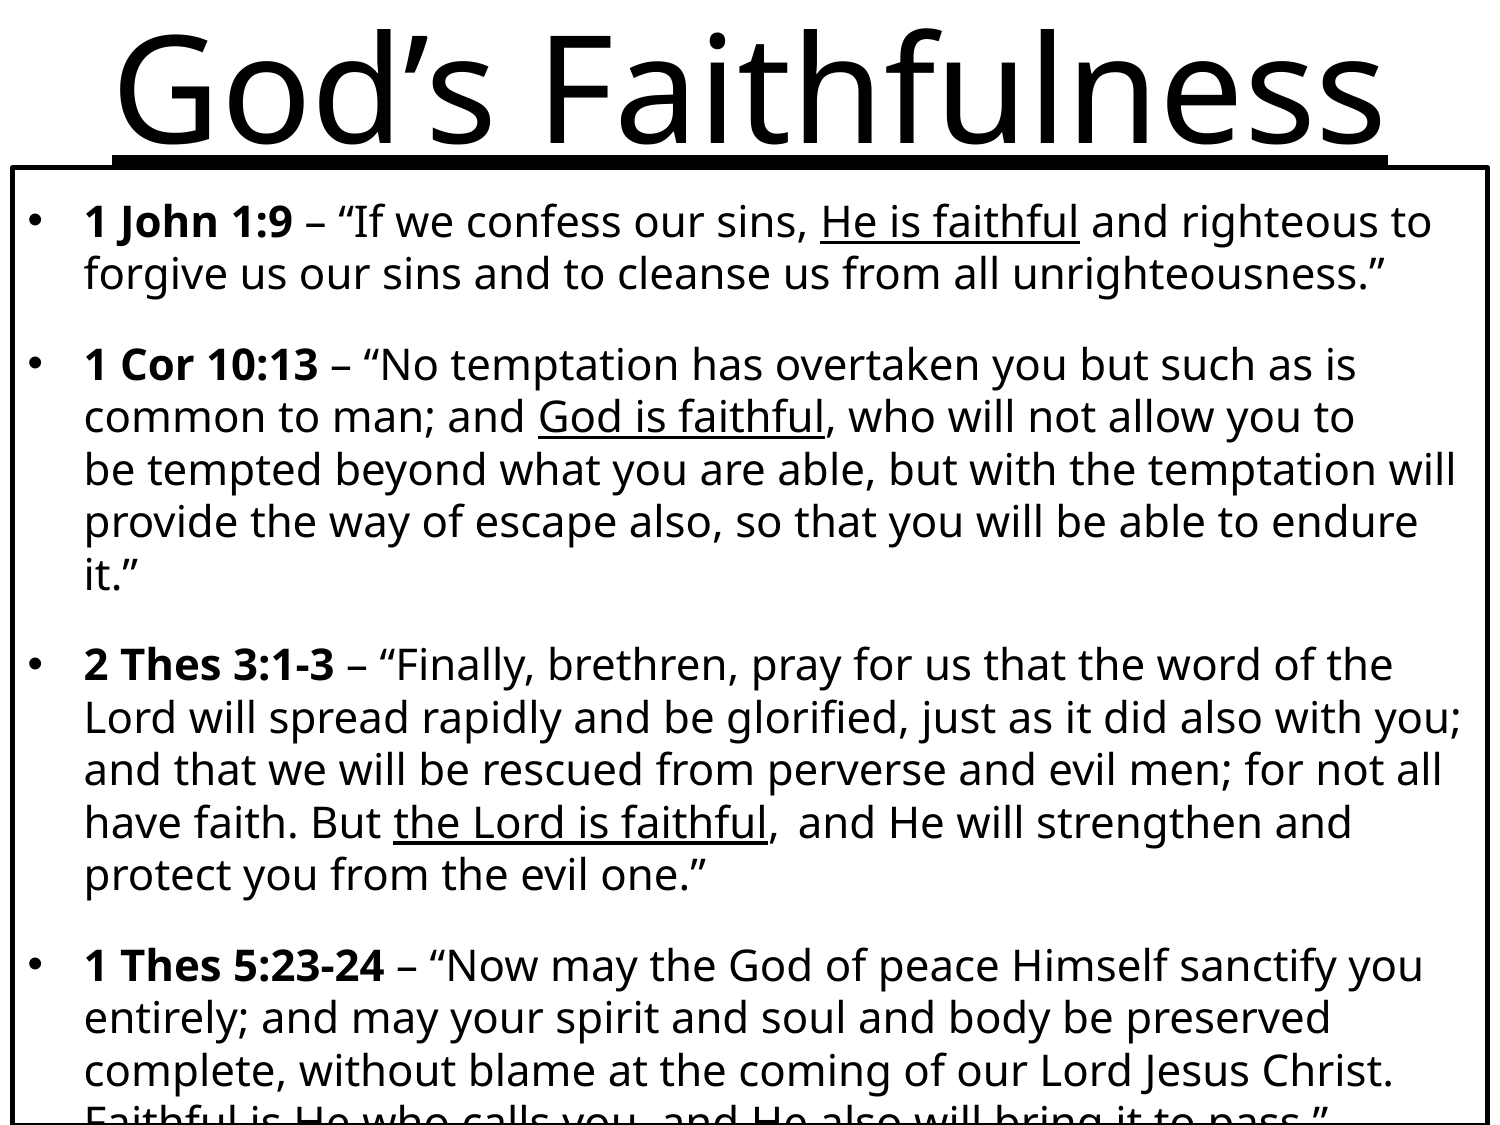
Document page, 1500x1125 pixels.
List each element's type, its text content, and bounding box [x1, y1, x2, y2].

title God’s Faithfulness [0, 0, 1500, 168]
list 1 John 1:9 – “If we confess our sins, He is faithful and righteous to forgive us our sins and to cleanse us from all unrighteousness.” 1 Cor 10:13 – “No temptation has overtaken you but such as is common to man; and God is faithful, who will not allow you to be tempted beyond what you are able, but with the temptation will provide the way of escape also, so that you will be able to endure it.” 2 Thes 3:1-3 – “Finally, brethren, pray for us that the word of the Lord will spread rapidly and be glorified, just as it did also with you; and that we will be rescued from perverse and evil men; for not all have faith. But the Lord is faithful, and He will strengthen and protect you from the evil one.” 1 Thes 5:23-24 – “Now may the God of peace Himself sanctify you entirely; and may your spirit and soul and body be preserved complete, without blame at the coming of our Lord Jesus Christ. Faithful is He who calls you, and He also will bring it to pass.” [12, 167, 1488, 1125]
